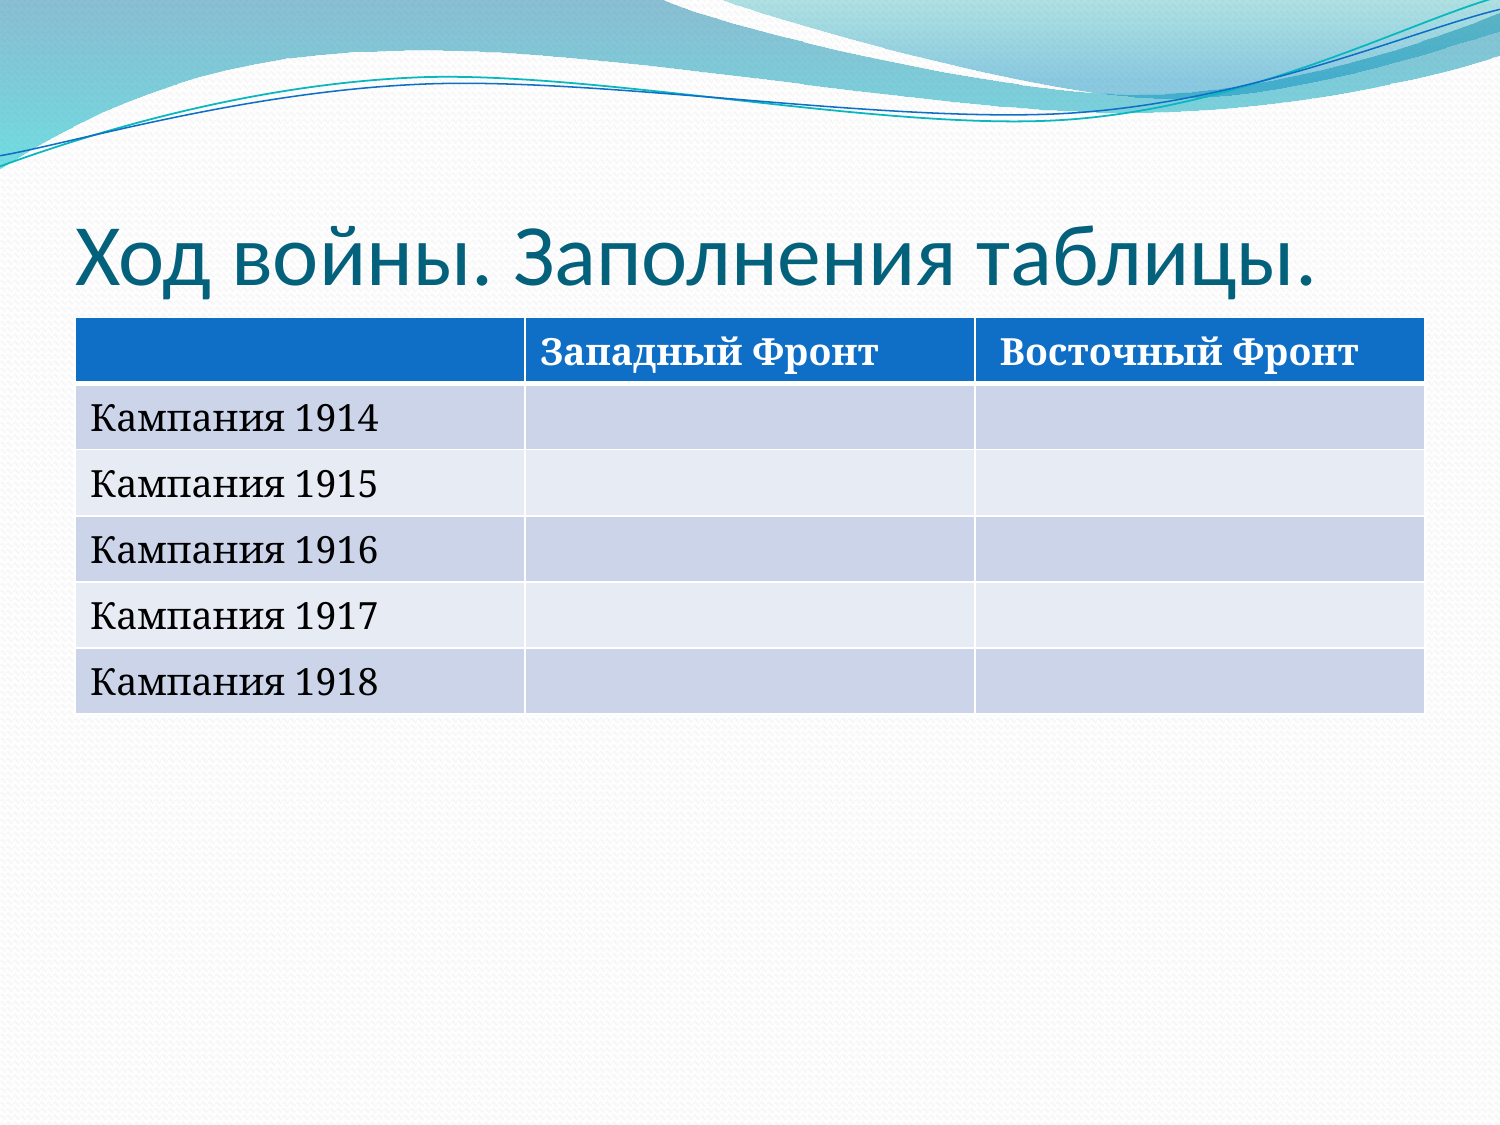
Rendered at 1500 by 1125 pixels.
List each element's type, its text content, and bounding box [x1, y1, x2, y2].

table_header Восточный Фронт [976, 318, 1424, 381]
table_cell [526, 386, 974, 449]
table_cell [526, 517, 974, 581]
table_cell [976, 386, 1424, 449]
table_cell Кампания 1916 [76, 517, 524, 581]
table_header [76, 318, 524, 381]
table_cell [976, 649, 1424, 713]
table_cell Кампания 1914 [76, 386, 524, 449]
title Ход войны. Заполнения таблицы. [75, 115, 1425, 303]
table_cell [526, 450, 974, 515]
table_cell [976, 450, 1424, 515]
table_cell [526, 583, 974, 647]
table_cell [976, 517, 1424, 581]
table_cell Кампания 1917 [76, 583, 524, 647]
table_cell Кампания 1915 [76, 450, 524, 515]
table_cell Кампания 1918 [76, 649, 524, 713]
table_cell [976, 583, 1424, 647]
table_cell [526, 649, 974, 713]
table_header Западный Фронт [526, 318, 974, 381]
